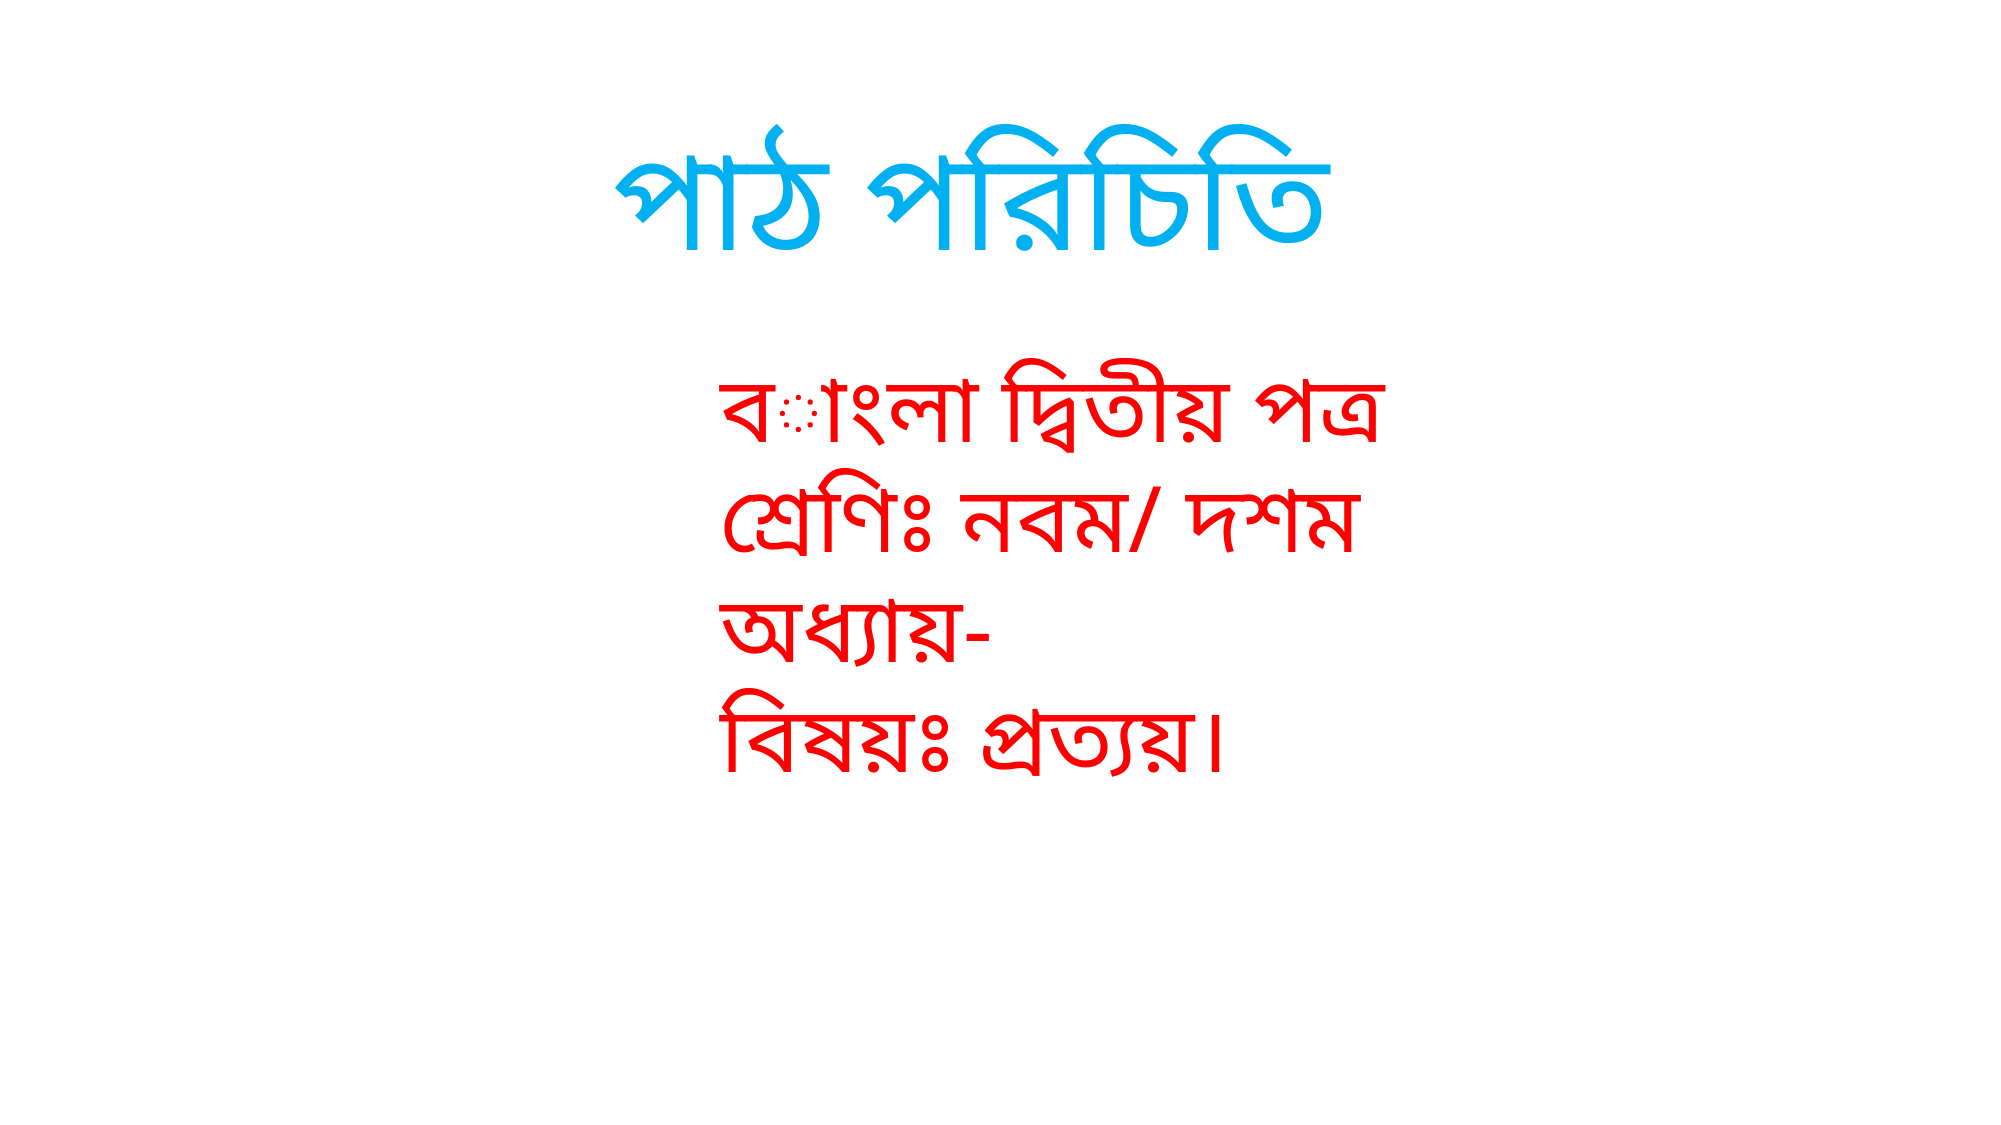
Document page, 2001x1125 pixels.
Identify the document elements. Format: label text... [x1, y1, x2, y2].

text_box বাংলা দ্বিতীয় পত্র শ্রেণিঃ নবম/ দশম অধ্যায়- বিষয়ঃ প্রত্যয়। [706, 343, 1625, 799]
text_box পাঠ পরিচিতি [597, 106, 1449, 286]
